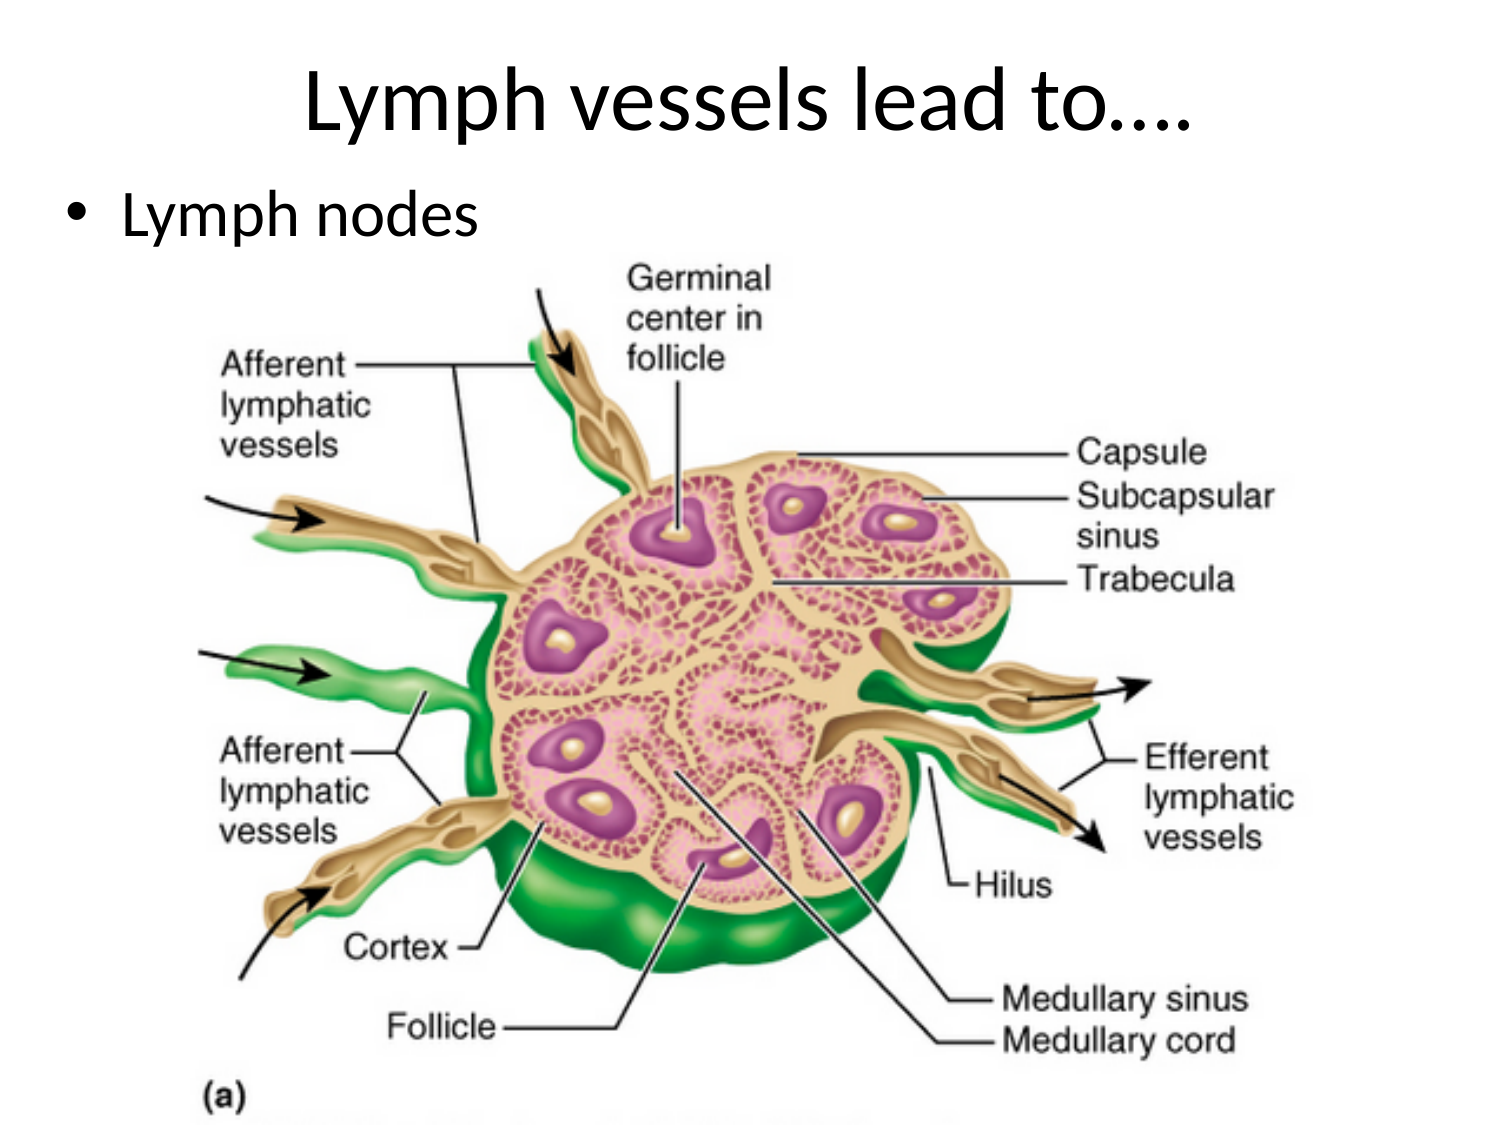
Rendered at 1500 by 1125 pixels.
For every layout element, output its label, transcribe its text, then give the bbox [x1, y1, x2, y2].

title Lymph vessels lead to…. [75, 0, 1425, 188]
picture [187, 251, 1313, 1125]
list Lymph nodes [50, 162, 1400, 905]
